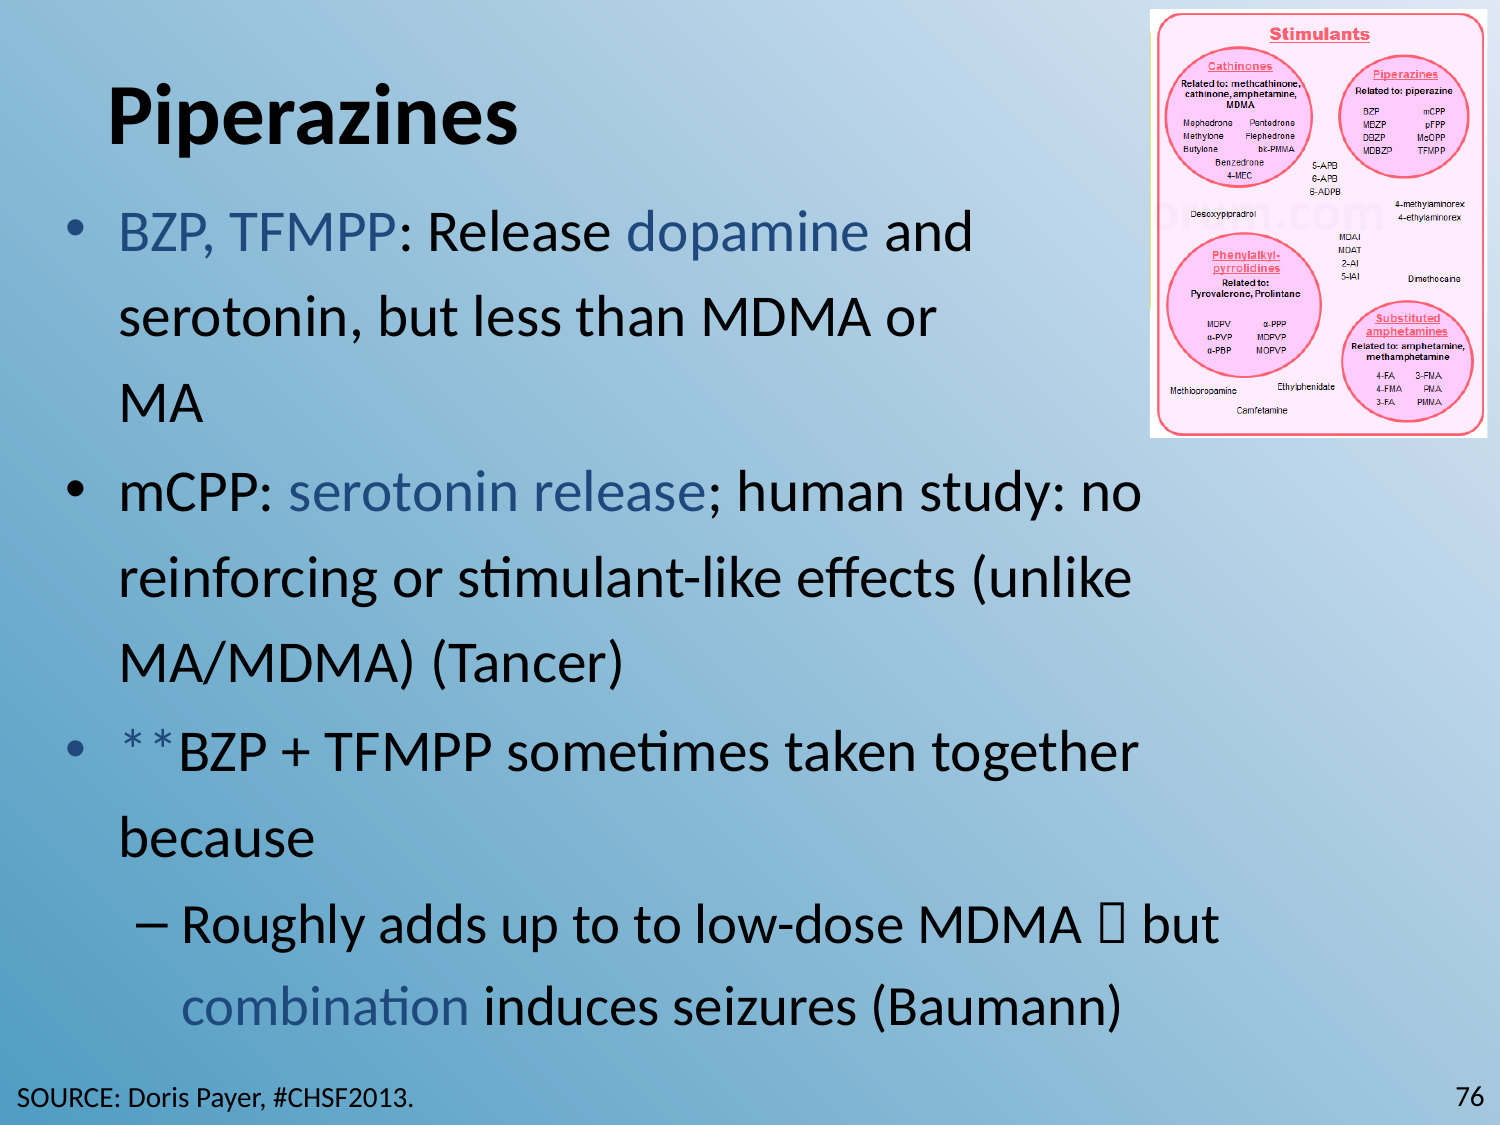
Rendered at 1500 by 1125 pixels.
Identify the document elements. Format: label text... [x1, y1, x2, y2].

list Piperazines BZP, TFMPP: Release dopamine and serotonin, but less than MDMA or MA mCPP: serotonin release; human study: no reinforcing or stimulant-like effects (unlike MA/MDMA) (Tancer) **BZP + TFMPP sometimes taken together because Roughly adds up to to low-dose MDMA  but combination induces seizures (Baumann) [50, 50, 1238, 1084]
slide_number 76 [1149, 1065, 1500, 1125]
picture [1149, 9, 1488, 438]
title [75, 45, 1144, 50]
text_box SOURCE: Doris Payer, #CHSF2013. [2, 1070, 430, 1121]
